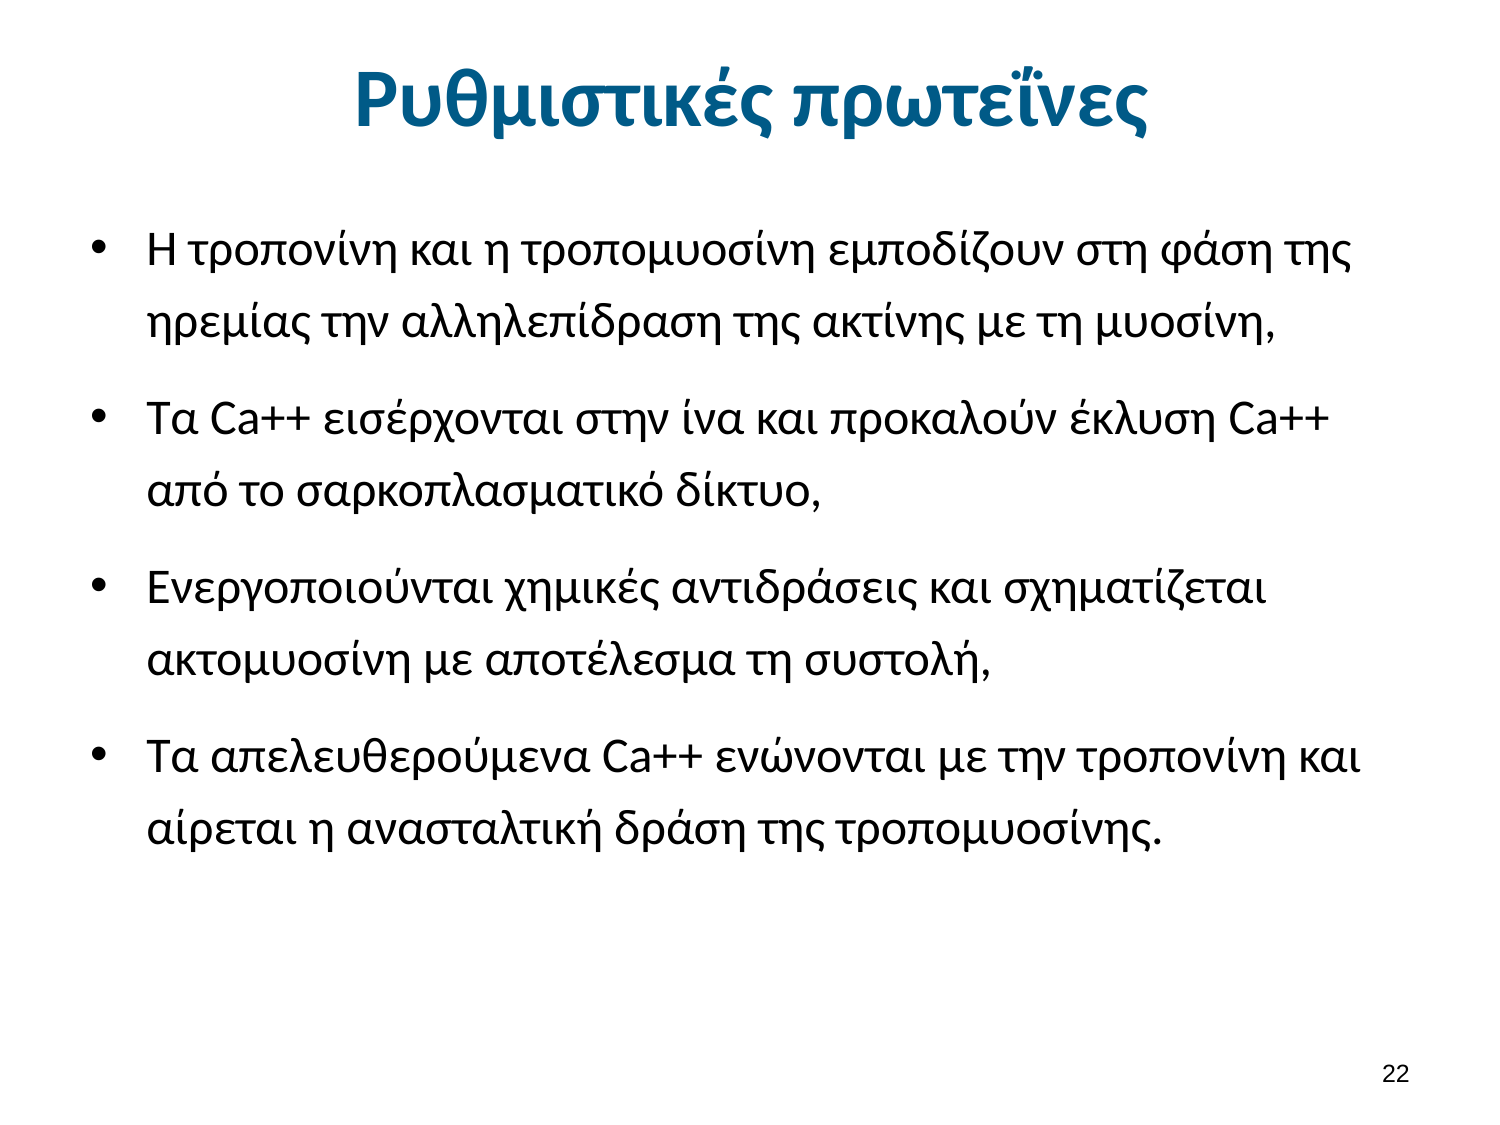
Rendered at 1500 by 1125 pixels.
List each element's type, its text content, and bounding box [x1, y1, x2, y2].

title Ρυθμιστικές πρωτεΐνες [76, 19, 1427, 169]
slide_number 21 [1074, 1042, 1425, 1103]
list Η τροπονίνη και η τροπομυοσίνη εμποδίζουν στη φάση της ηρεμίας την αλληλεπίδραση της ακτίνης με τη μυοσίνη, Τα Ca++ εισέρχονται στην ίνα και προκαλούν έκλυση Ca++ από το σαρκοπλασματικό δίκτυο, Ενεργοποιούνται χημικές αντιδράσεις και σχηματίζεται ακτομυοσίνη με αποτέλεσμα τη συστολή, Τα απελευθερούμενα Ca++ ενώνονται με την τροπονίνη και αίρεται η ανασταλτική δράση της τροπομυοσίνης. [75, 196, 1425, 1024]
